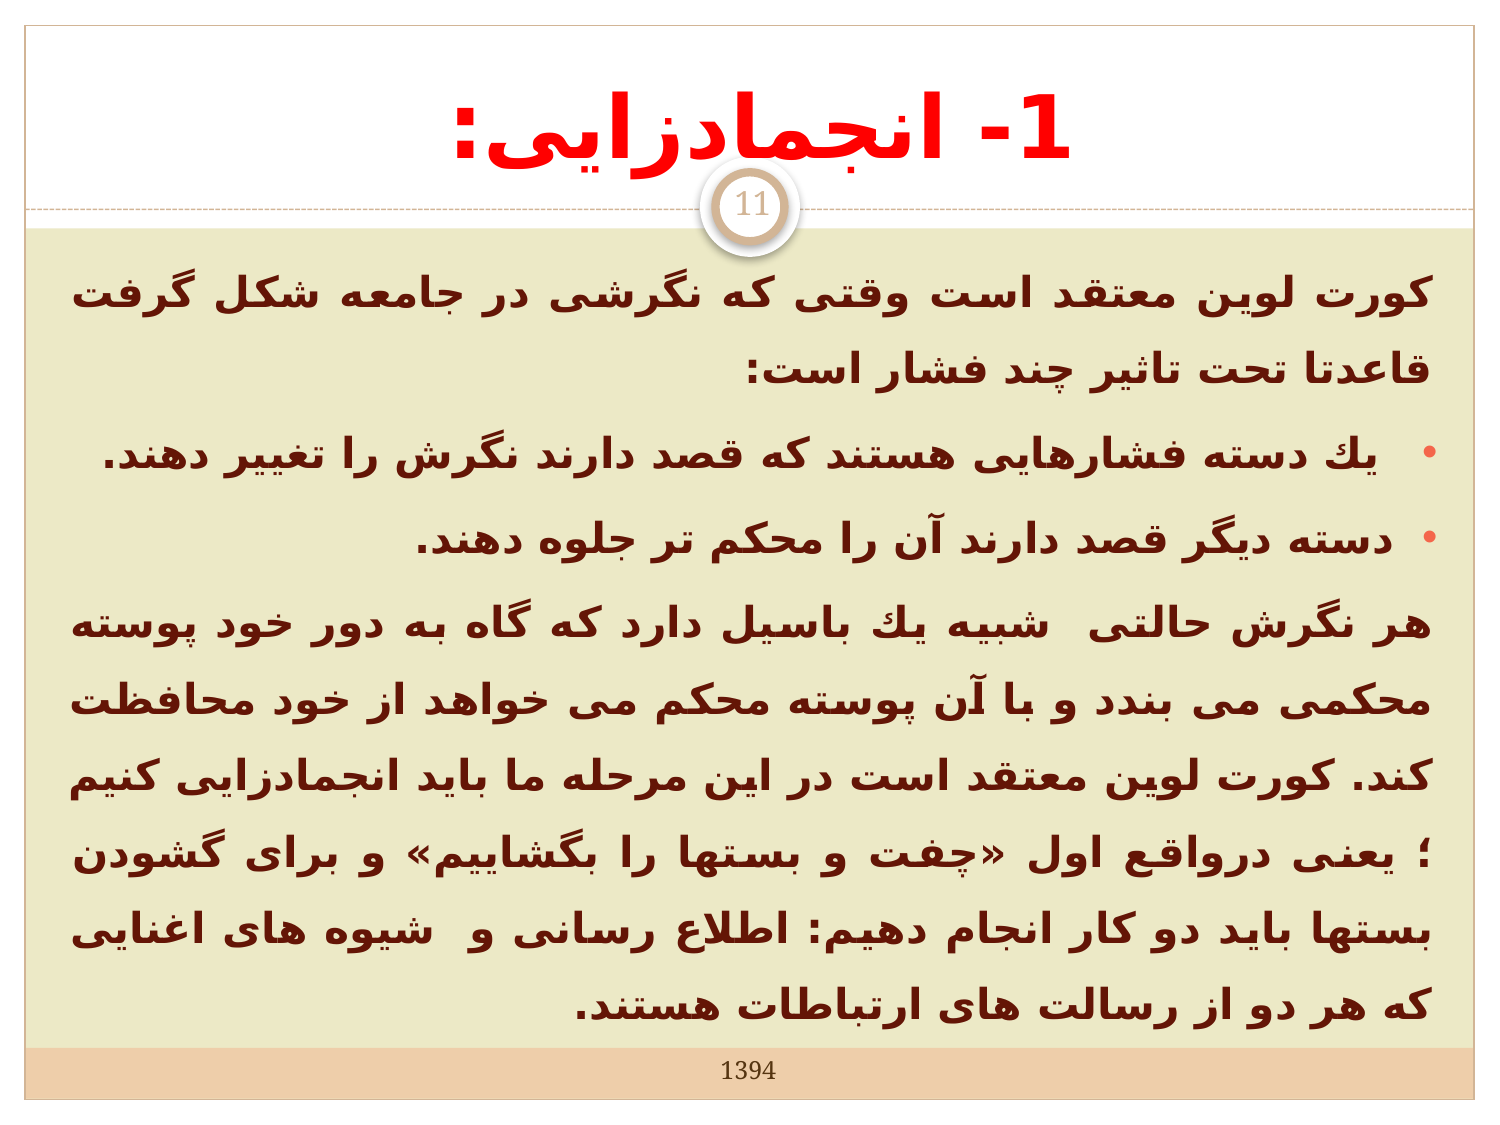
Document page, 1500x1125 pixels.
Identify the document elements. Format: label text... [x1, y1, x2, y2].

slide_number 11 [715, 168, 791, 241]
title 1- انجمادزایی: [41, 30, 1450, 185]
footer 1394 [454, 1046, 1043, 1107]
list كورت لوین معتقد است وقتی كه نگرشی در جامعه شكل گرفت قاعدتا تحت تاثیر چند فشار است: یك دسته فشارهایی هستند كه قصد دارند نگرش را تغییر دهند. دسته دیگر قصد دارند آن را محكم تر جلوه دهند. هر نگرش حالتی شبیه یك باسیل دارد كه گاه به دور خود پوسته محكمی می بندد و با آن پوسته محكم می خواهد از خود محافظت كند. كورت لوین معتقد است در این مرحله ما باید انجمادزایی كنیم ؛ یعنی درواقع اول «چفت و بستها را بگشاییم» و برای گشودن بستها باید دو كار انجام دهیم: اطلاع رسانی و شیوه های اغنایی كه هر دو از رسالت های ارتباطات هستند. [53, 231, 1449, 1047]
